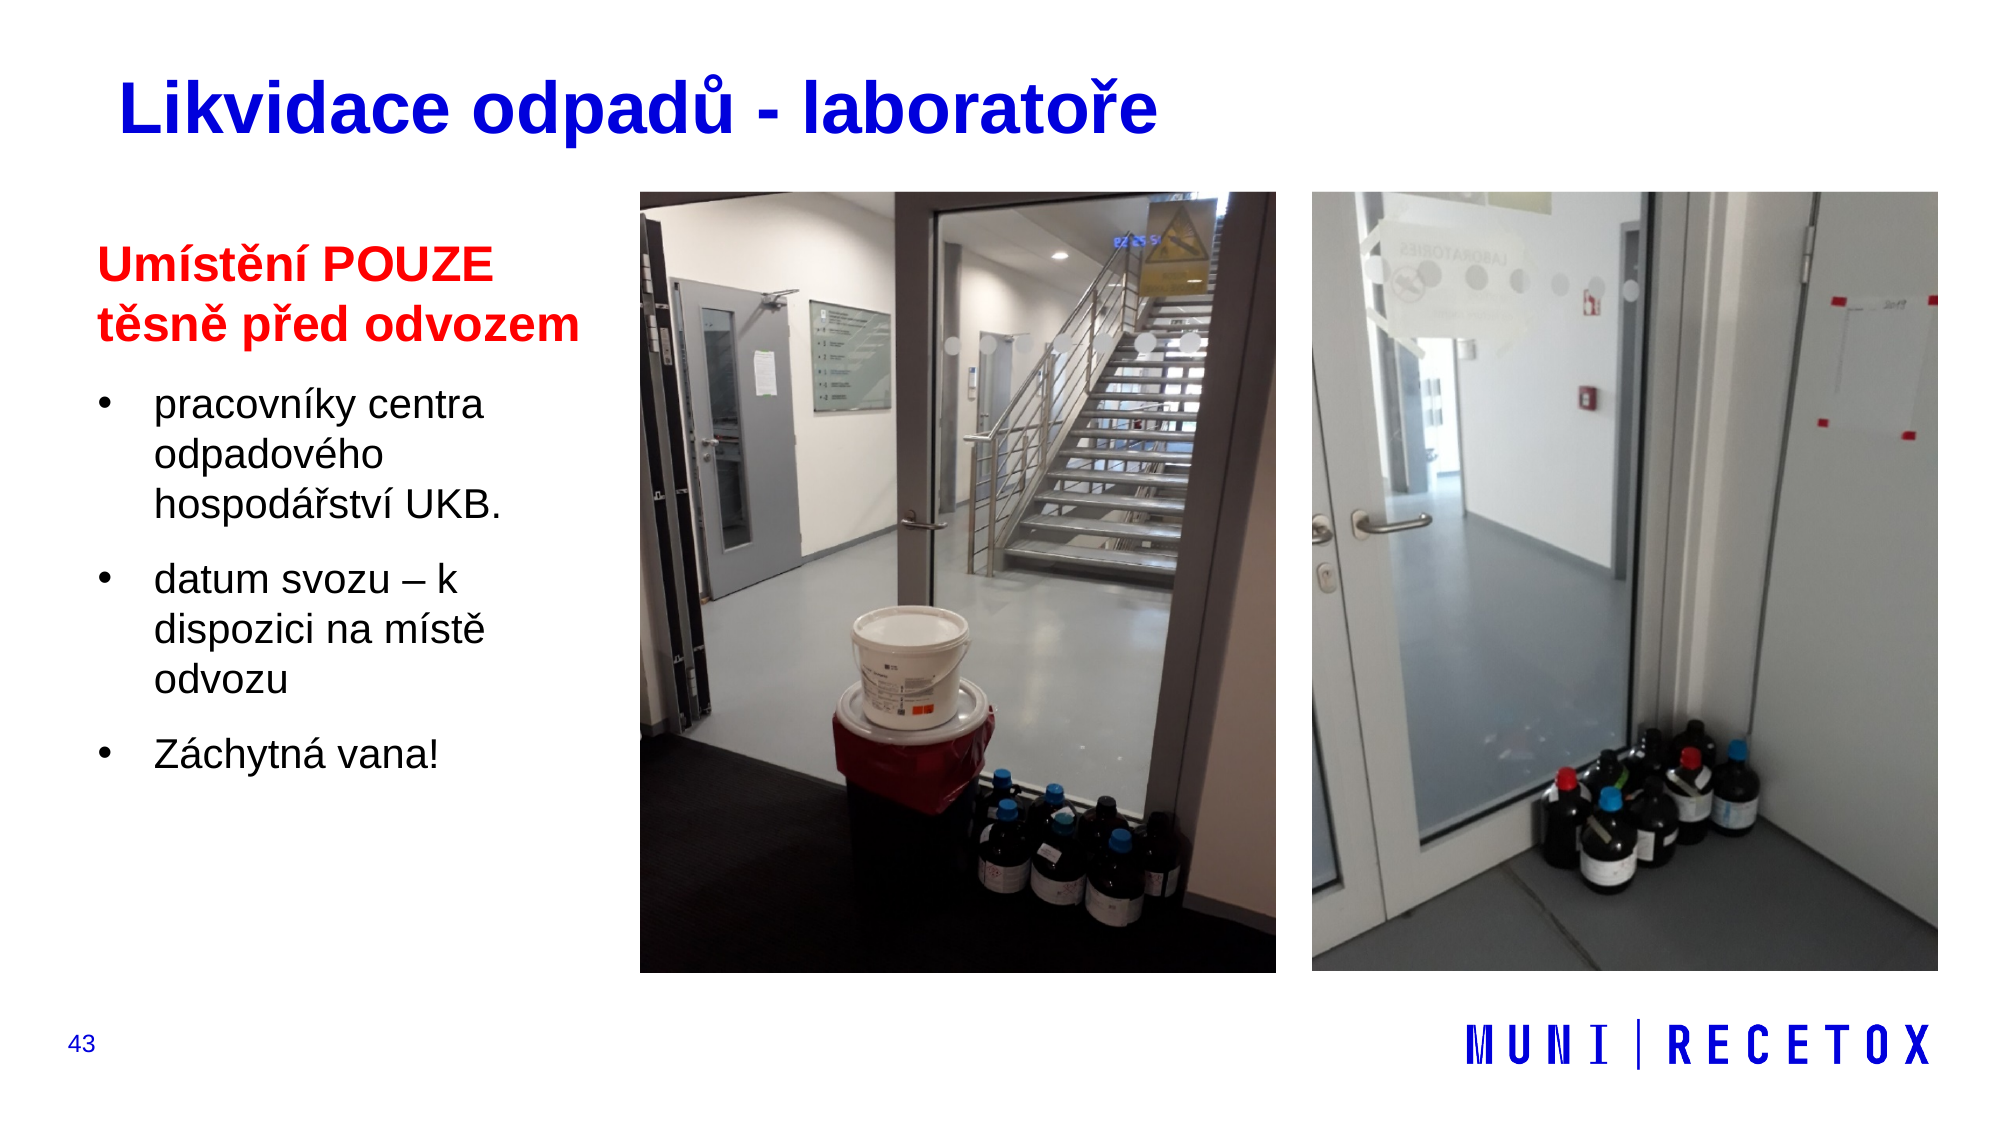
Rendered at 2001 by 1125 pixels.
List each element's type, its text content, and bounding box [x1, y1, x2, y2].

text_box Umístění POUZE těsně před odvozem pracovníky centra odpadového hospodářství UKB. datum svozu – k dispozici na místě odvozu Záchytná vana! [82, 224, 599, 785]
title Likvidace odpadů - laboratoře [117, 74, 1883, 150]
slide_number 43 [67, 1027, 99, 1057]
picture [566, 192, 2000, 972]
picture [1421, 983, 1961, 1102]
